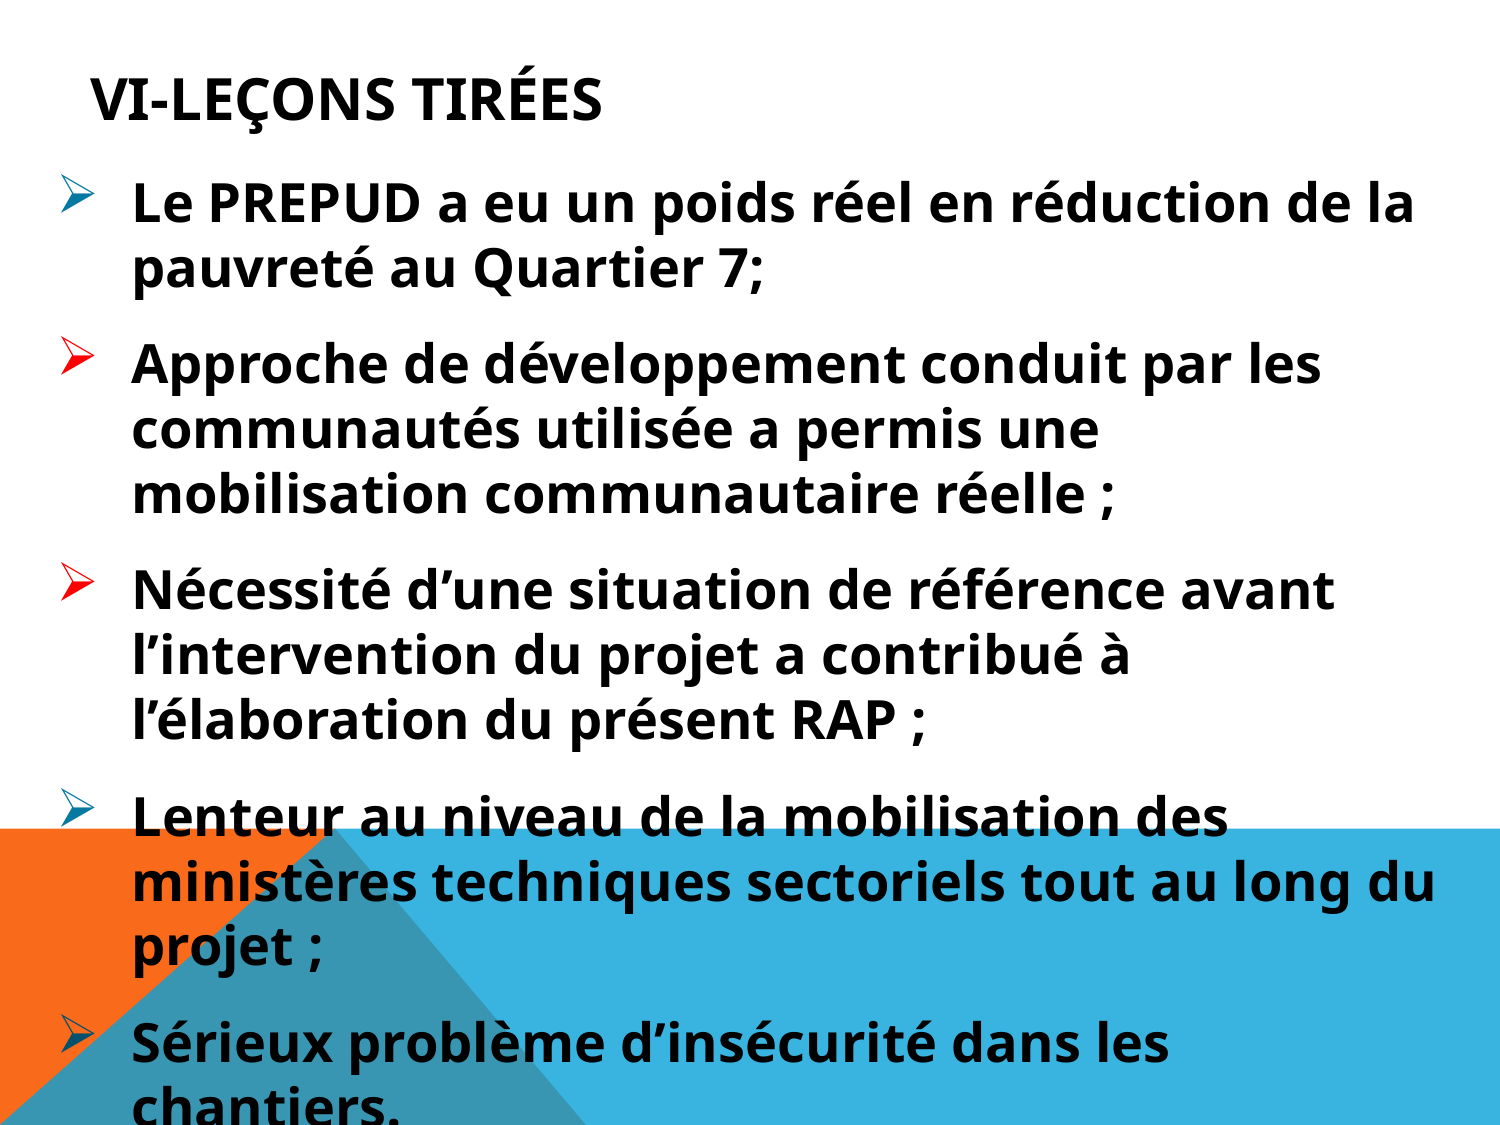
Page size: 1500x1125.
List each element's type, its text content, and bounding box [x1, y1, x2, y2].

title Vi-Leçons tirées [75, 45, 1425, 149]
list Le PREPUD a eu un poids réel en réduction de la pauvreté au Quartier 7; Approche de développement conduit par les communautés utilisée a permis une mobilisation communautaire réelle ; Nécessité d’une situation de référence avant l’intervention du projet a contribué à l’élaboration du présent RAP ; Lenteur au niveau de la mobilisation des ministères techniques sectoriels tout au long du projet ; Sérieux problème d’insécurité dans les chantiers. [41, 160, 1459, 1106]
